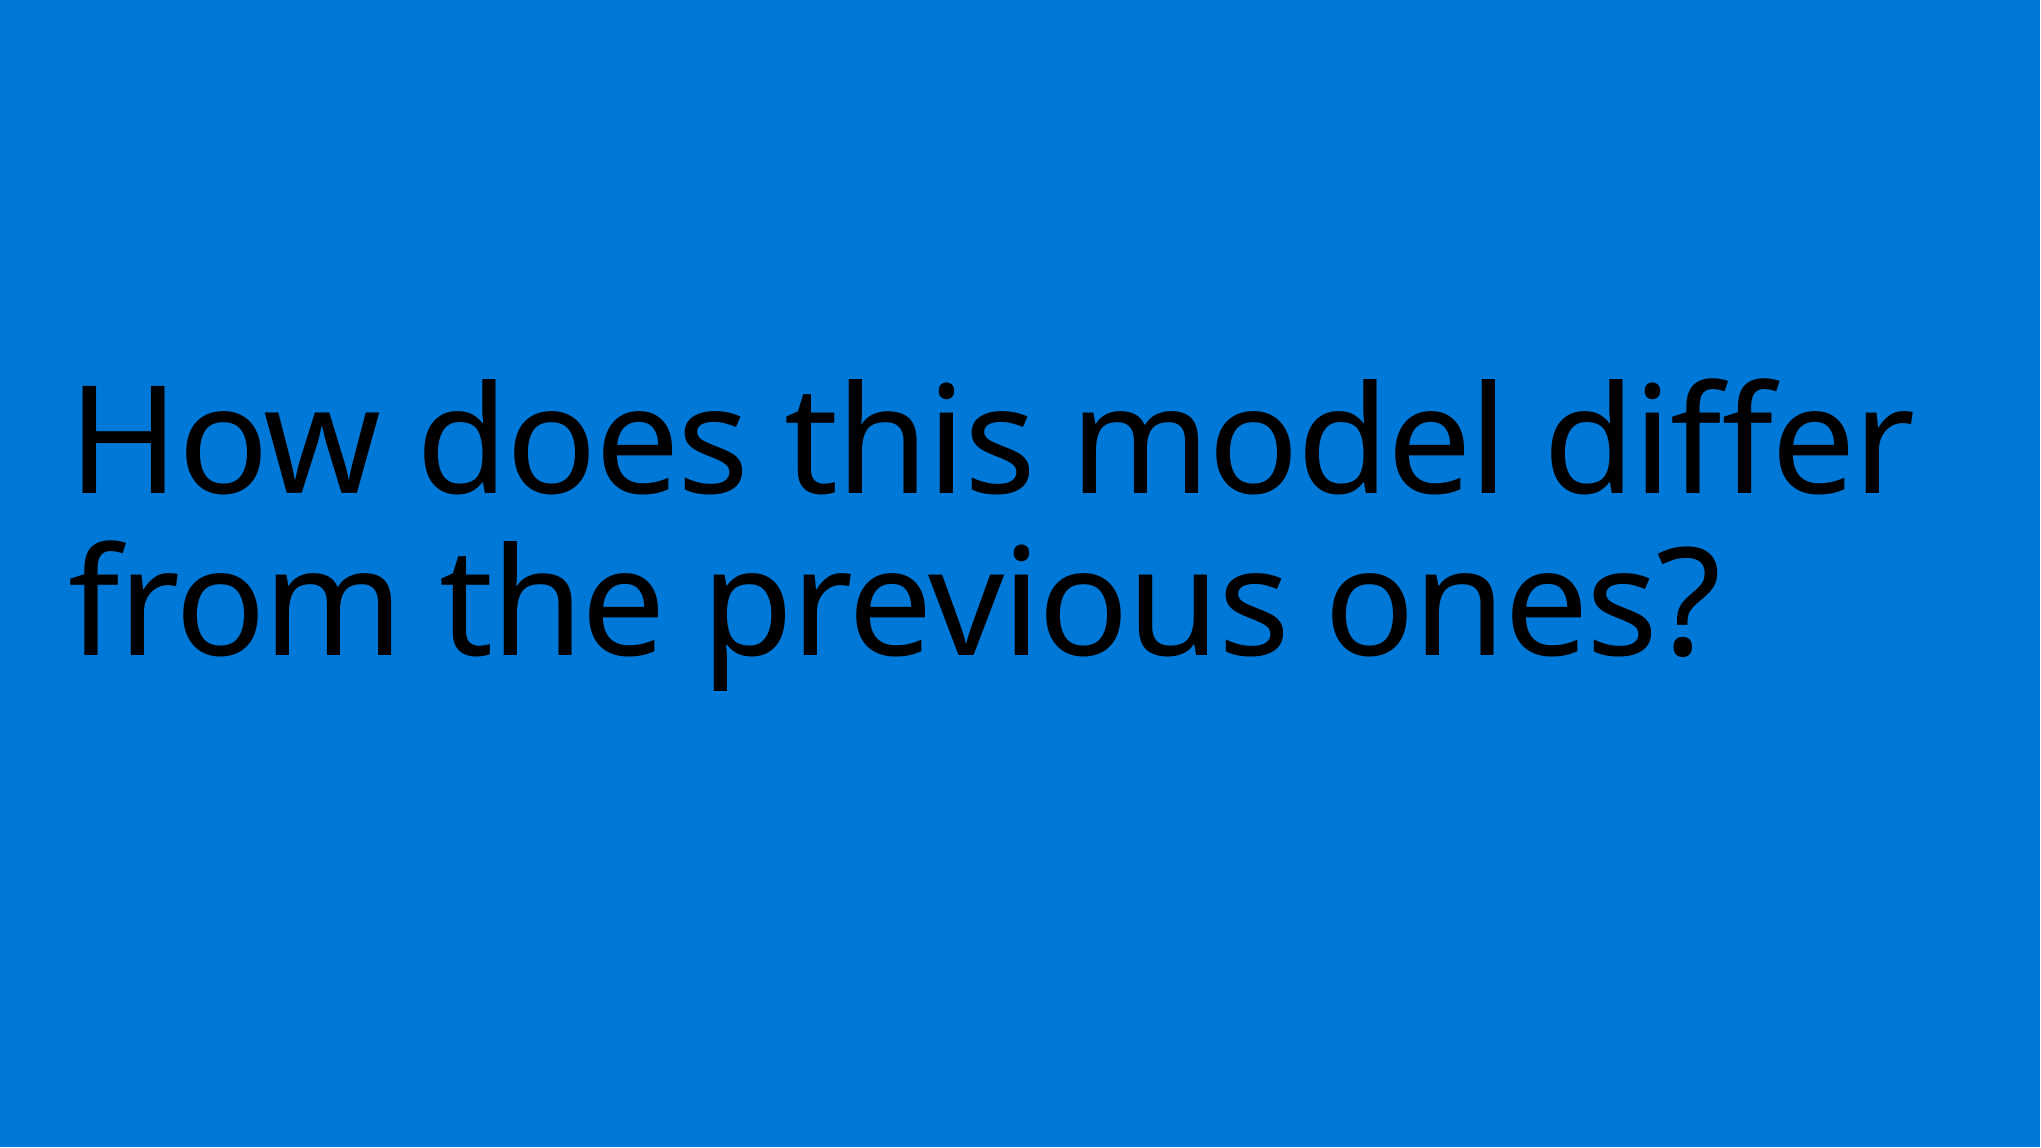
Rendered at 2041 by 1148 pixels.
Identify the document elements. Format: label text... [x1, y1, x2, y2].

title How does this model differ from the previous ones? [45, 348, 1996, 707]
